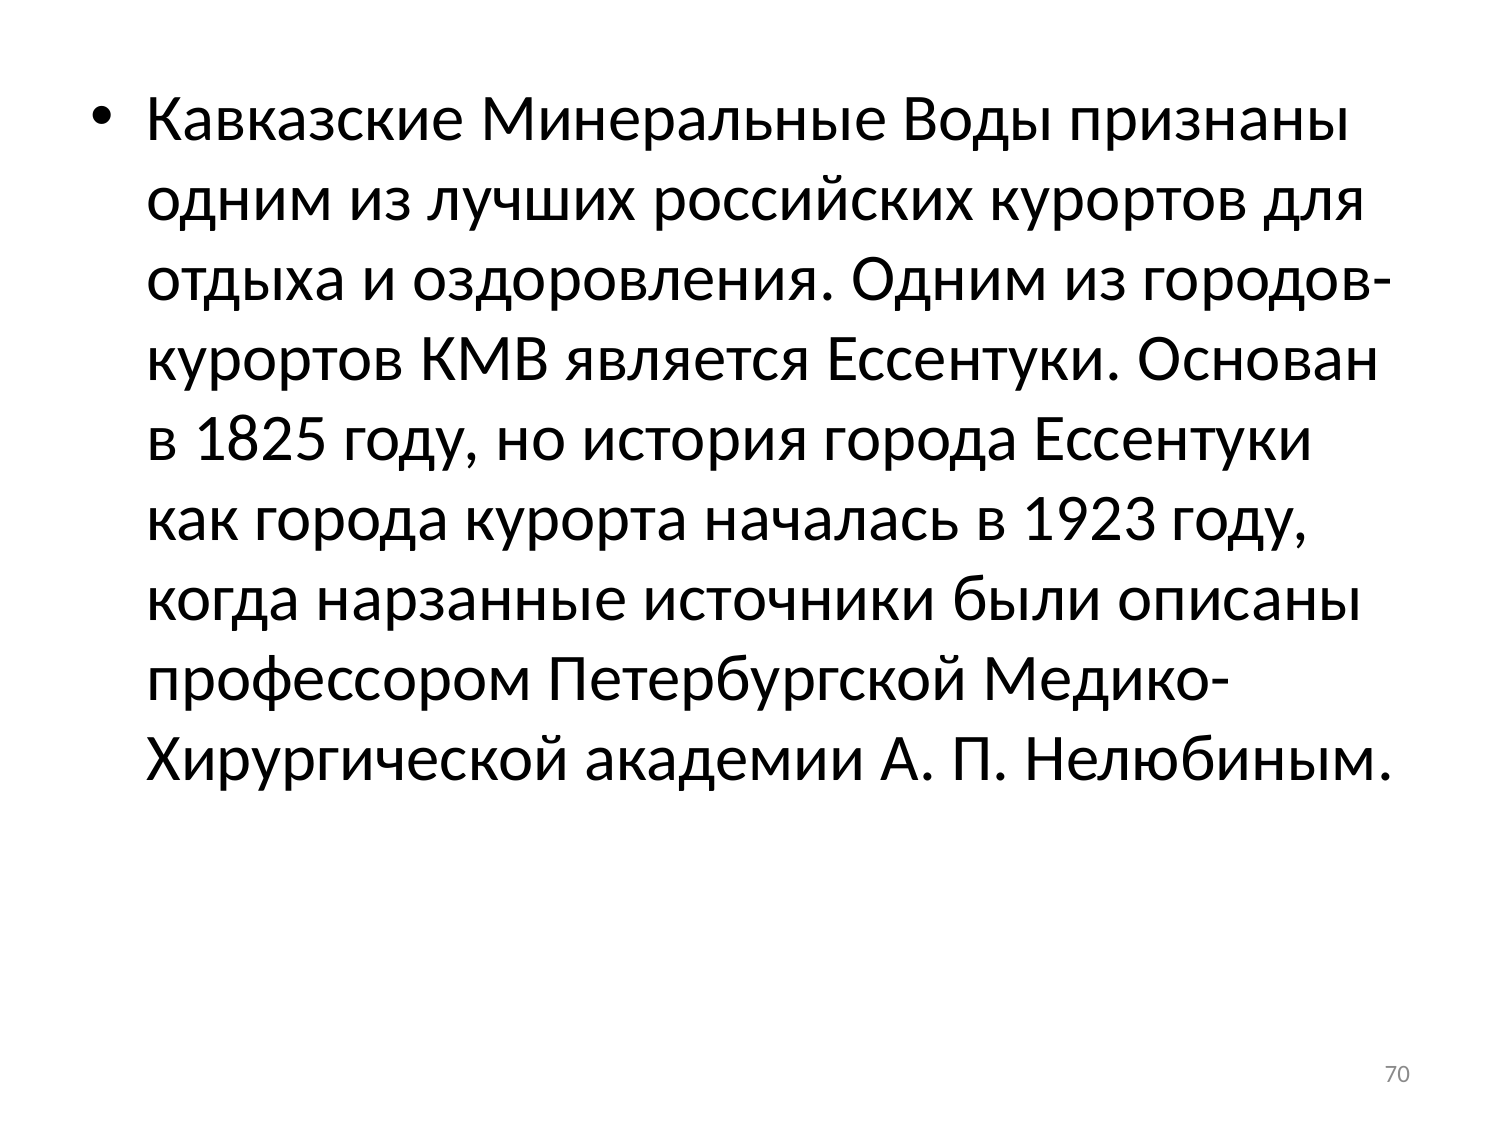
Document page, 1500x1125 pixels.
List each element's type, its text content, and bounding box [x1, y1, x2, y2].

list Кавказские Минеральные Воды признаны одним из лучших российских курортов для отдыха и оздоровления. Одним из городов-курортов КМВ является Ессентуки. Основан в 1825 году, но история города Ессентуки как города курорта началась в 1923 году, когда нарзанные источники были описаны профессором Петербургской Медико-Хирургической академии А. П. Нелюбиным. [75, 66, 1425, 1094]
slide_number 70 [1074, 1042, 1425, 1103]
